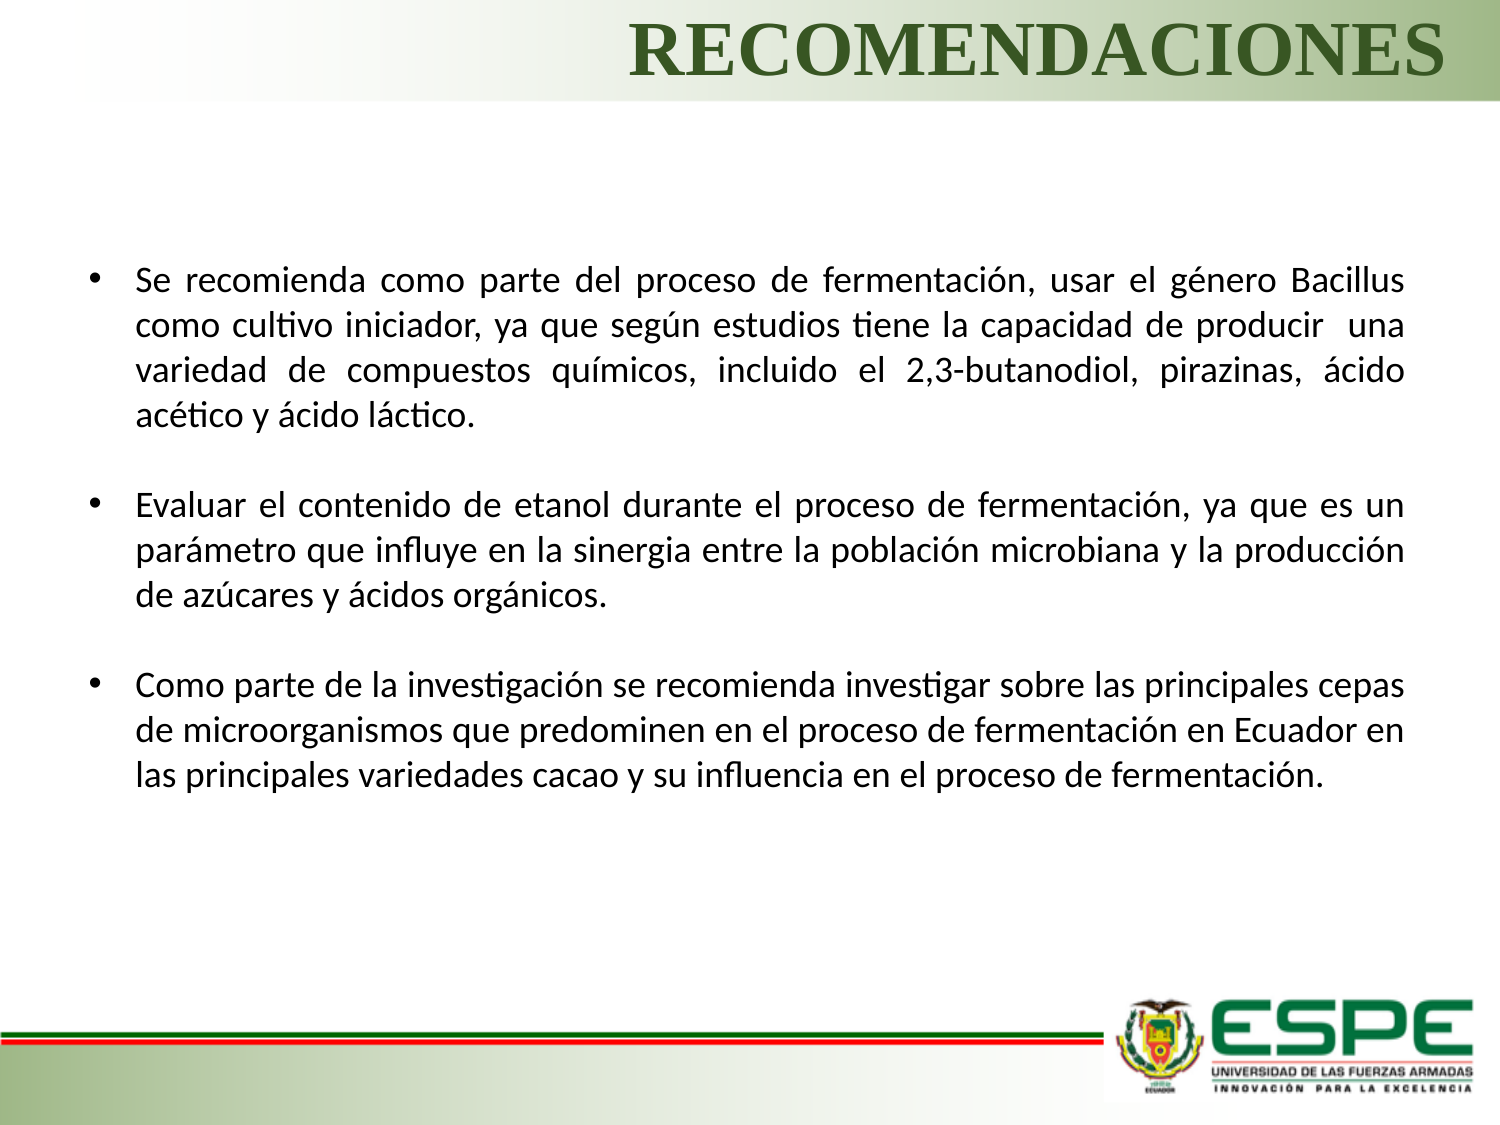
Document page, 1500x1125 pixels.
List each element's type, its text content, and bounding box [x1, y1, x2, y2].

picture [0, 0, 1500, 1125]
text_box Se recomienda como parte del proceso de fermentación, usar el género Bacillus como cultivo iniciador, ya que según estudios tiene la capacidad de producir una variedad de compuestos químicos, incluido el 2,3-butanodiol, pirazinas, ácido acético y ácido láctico. Evaluar el contenido de etanol durante el proceso de fermentación, ya que es un parámetro que influye en la sinergia entre la población microbiana y la producción de azúcares y ácidos orgánicos. Como parte de la investigación se recomienda investigar sobre las principales cepas de microorganismos que predominen en el proceso de fermentación en Ecuador en las principales variedades cacao y su influencia en el proceso de fermentación. [73, 247, 1422, 848]
title RECOMENDACIONES [557, 0, 1463, 101]
